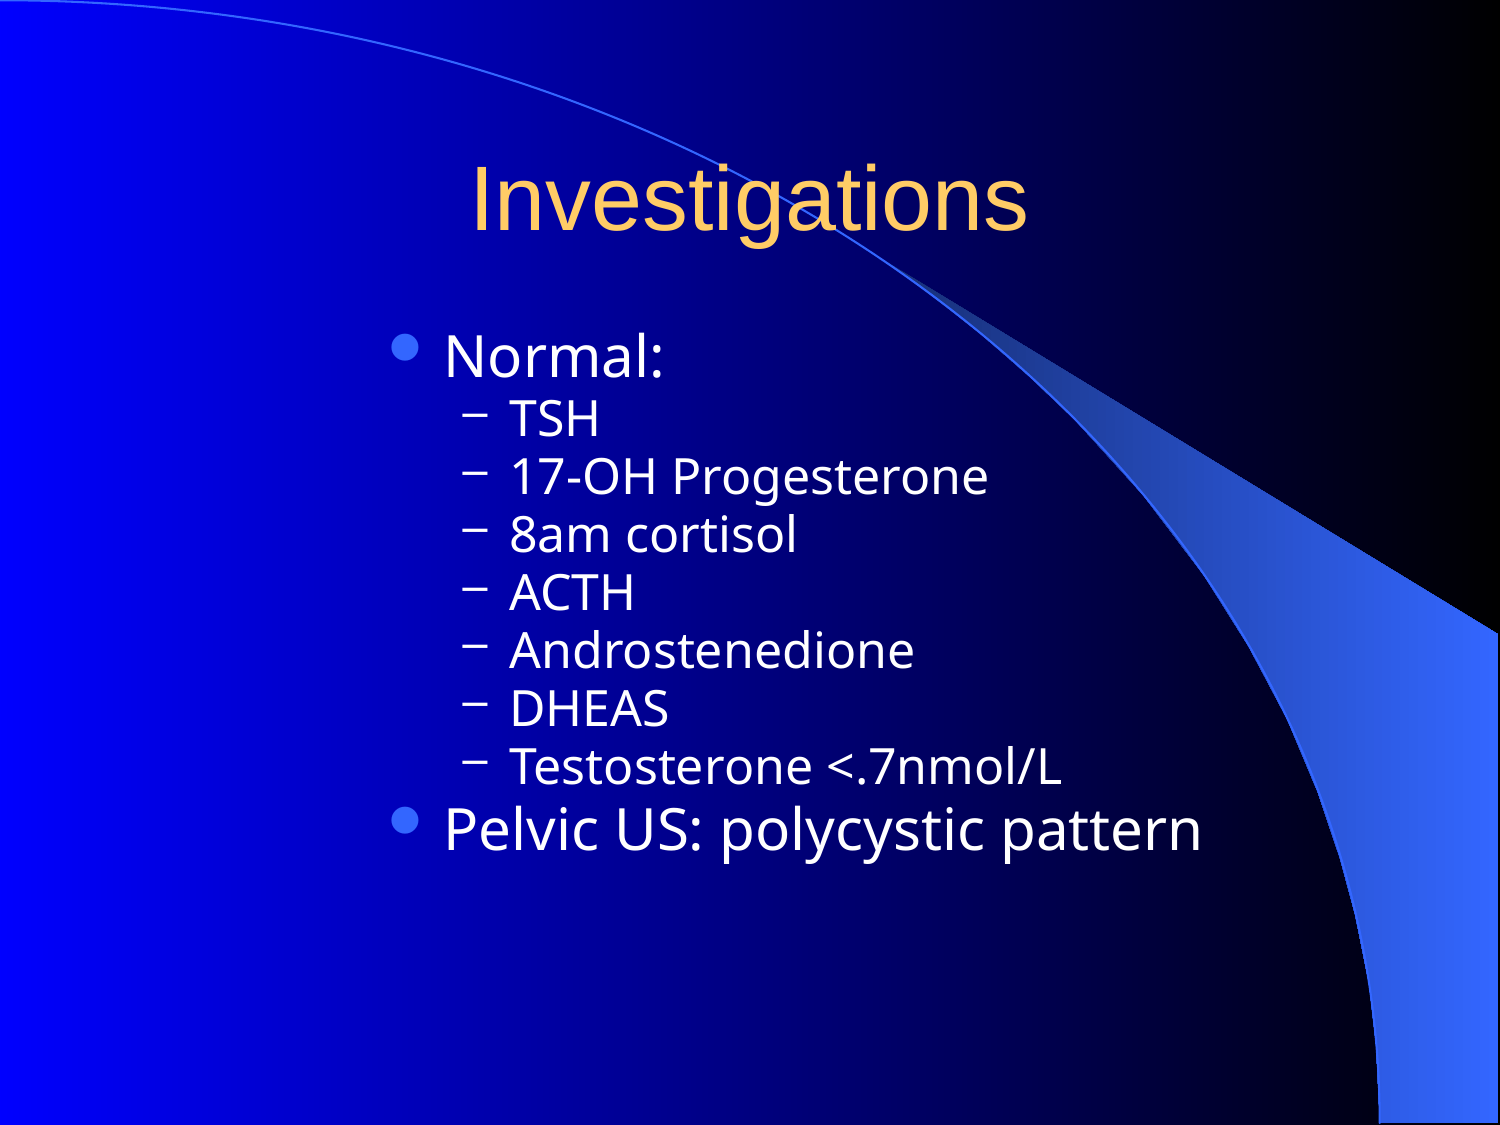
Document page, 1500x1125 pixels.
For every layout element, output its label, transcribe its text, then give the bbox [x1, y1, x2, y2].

title Investigations [112, 99, 1388, 288]
list Normal: TSH 17-OH Progesterone 8am cortisol ACTH Androstenedione DHEAS Testosterone <.7nmol/L Pelvic US: polycystic pattern [372, 324, 1329, 1000]
